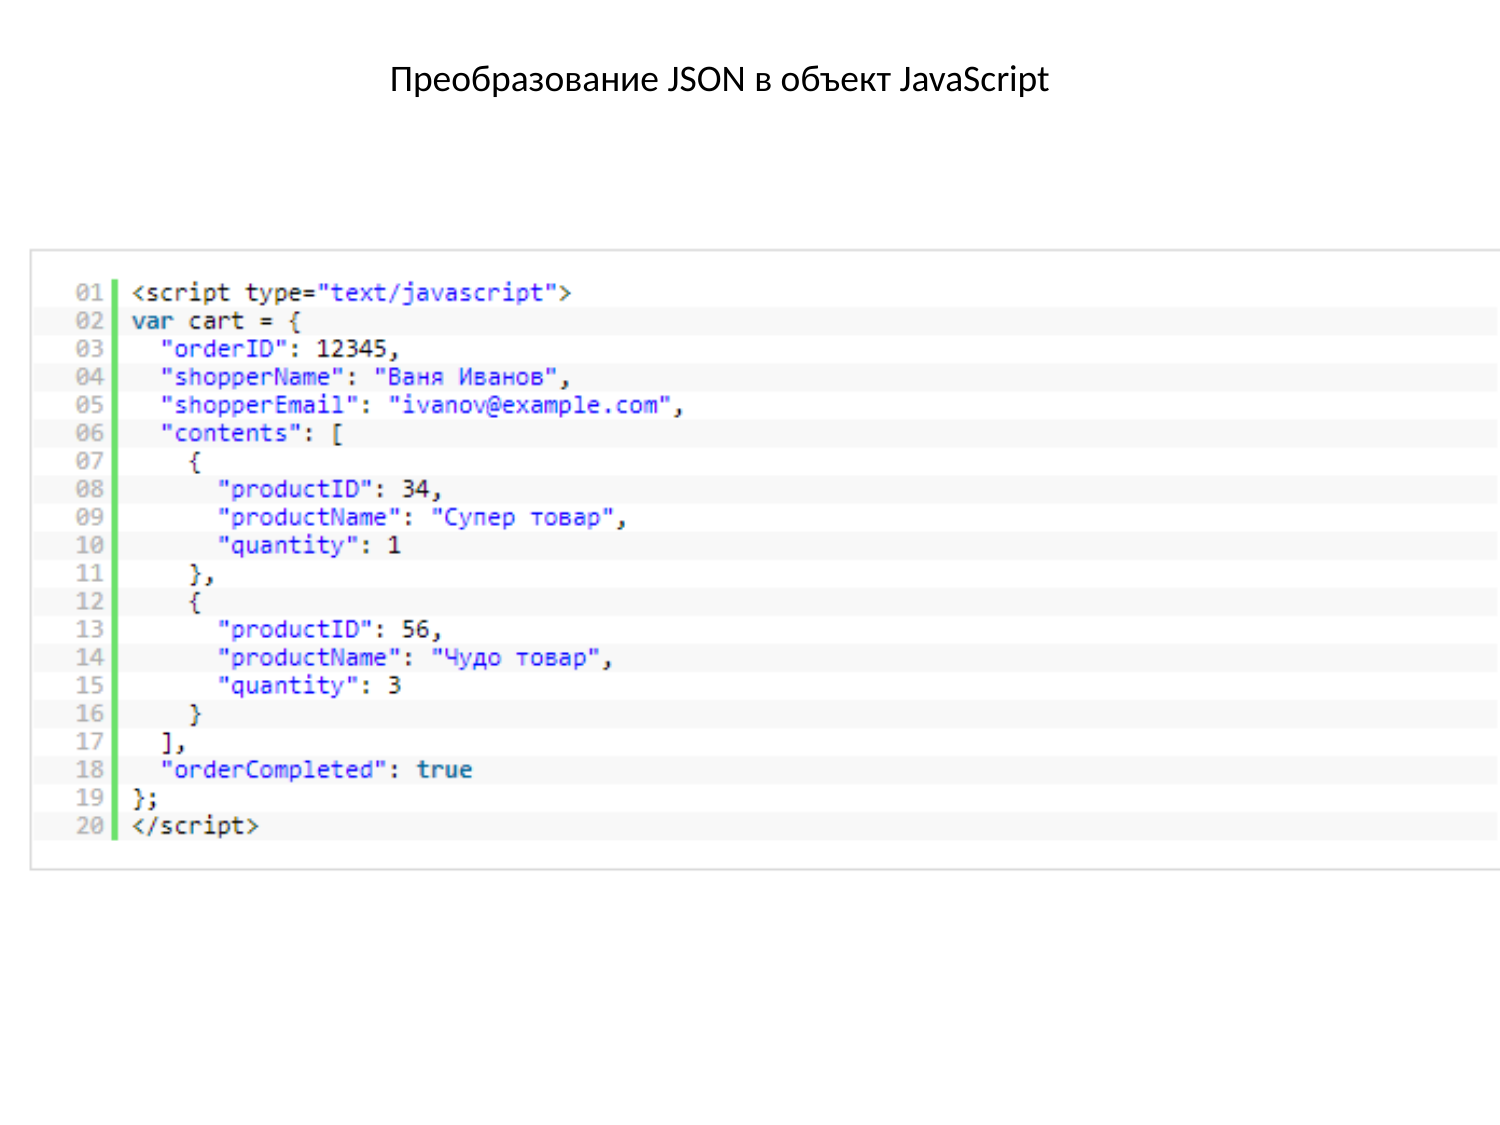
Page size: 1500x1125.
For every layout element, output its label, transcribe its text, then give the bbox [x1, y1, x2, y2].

text_box Преобразование JSON в объект JavaScript [374, 46, 1125, 107]
picture [0, 228, 1500, 897]
